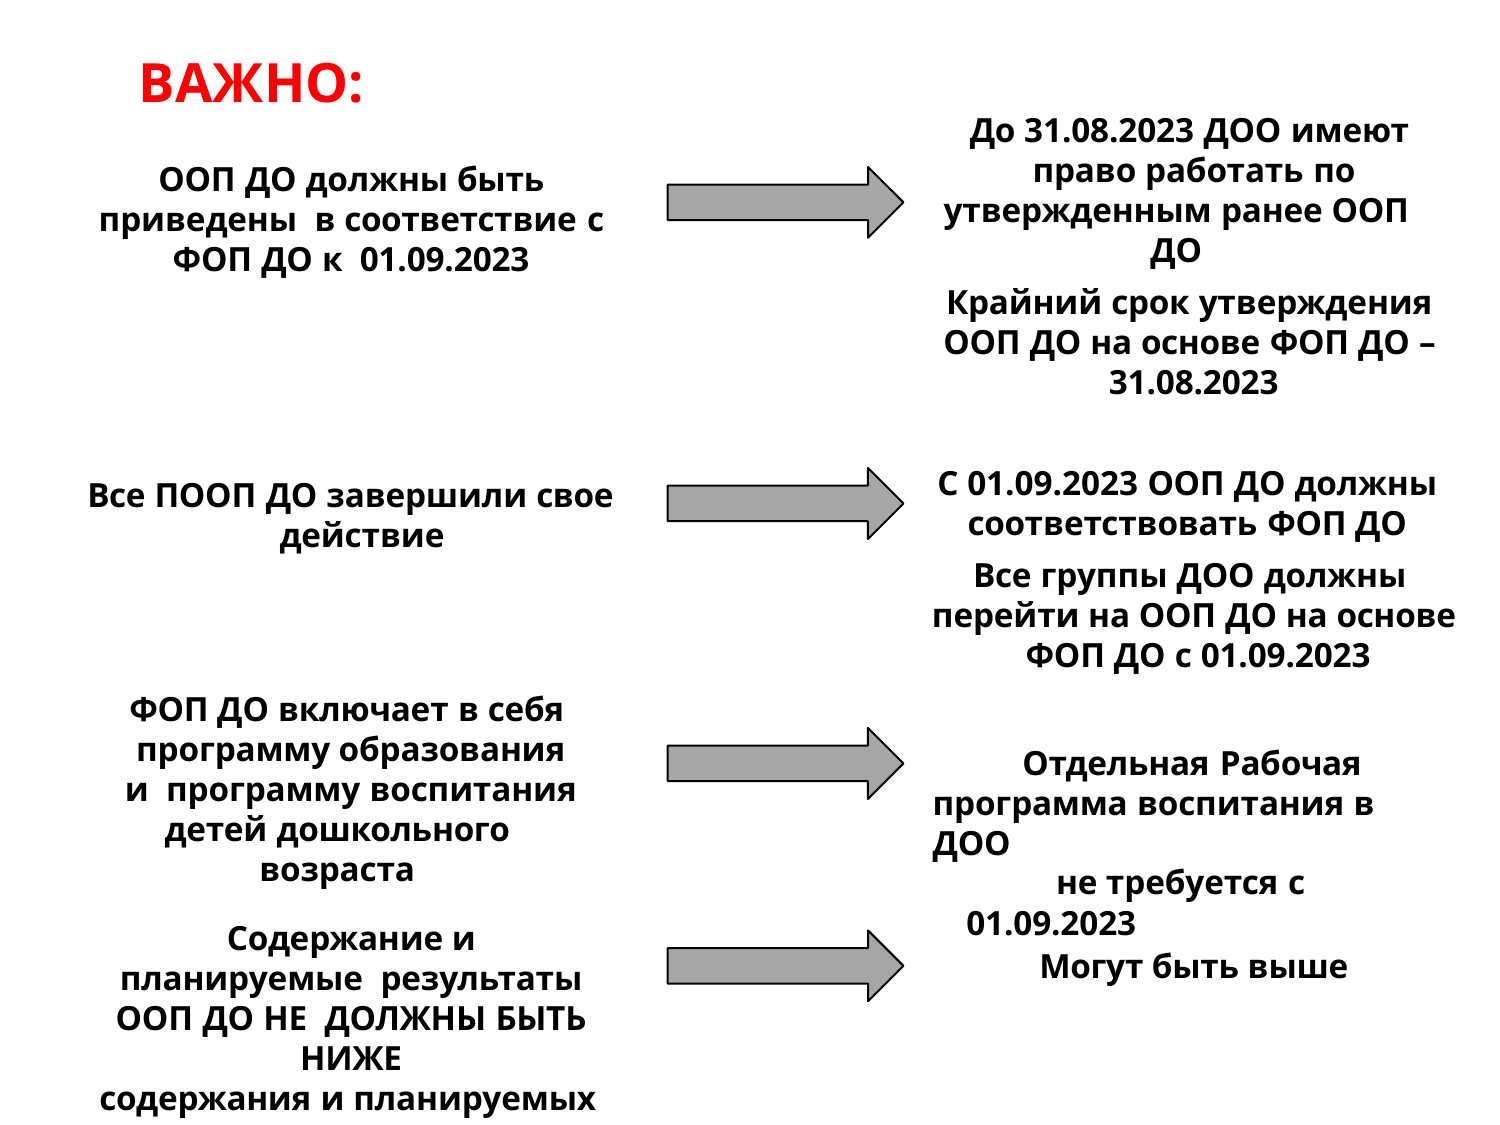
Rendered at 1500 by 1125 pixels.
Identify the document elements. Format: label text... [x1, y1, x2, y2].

text_box ФОП ДО включает в себя программу образования и программу воспитания детей дошкольного возраста Содержание и планируемые результаты ООП ДО НЕ ДОЛЖНЫ БЫТЬ НИЖЕ содержания и планируемых результатов ФОП ДО [94, 686, 607, 1125]
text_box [666, 929, 905, 1003]
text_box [666, 726, 905, 801]
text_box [666, 165, 905, 240]
text_box ООП ДО должны быть приведены в соответствие с ФОП ДО к 01.09.2023 [52, 156, 649, 279]
text_box Все ПООП ДО завершили свое действие [85, 472, 616, 554]
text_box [666, 466, 905, 541]
text_box До 31.08.2023 ДОО имеют право работать по утвержденным ранее ООП ДО Крайний срок утверждения ООП ДО на основе ФОП ДО – 31.08.2023 С 01.09.2023 ООП ДО должны соответствовать ФОП ДО Все группы ДОО должны перейти на ООП ДО на основе ФОП ДО с 01.09.2023 Отдельная Рабочая программа воспитания в ДОО не требуется с 01.09.2023 [928, 107, 1458, 942]
text_box Могут быть выше [1037, 943, 1349, 986]
title ВАЖНО: [136, 46, 376, 156]
